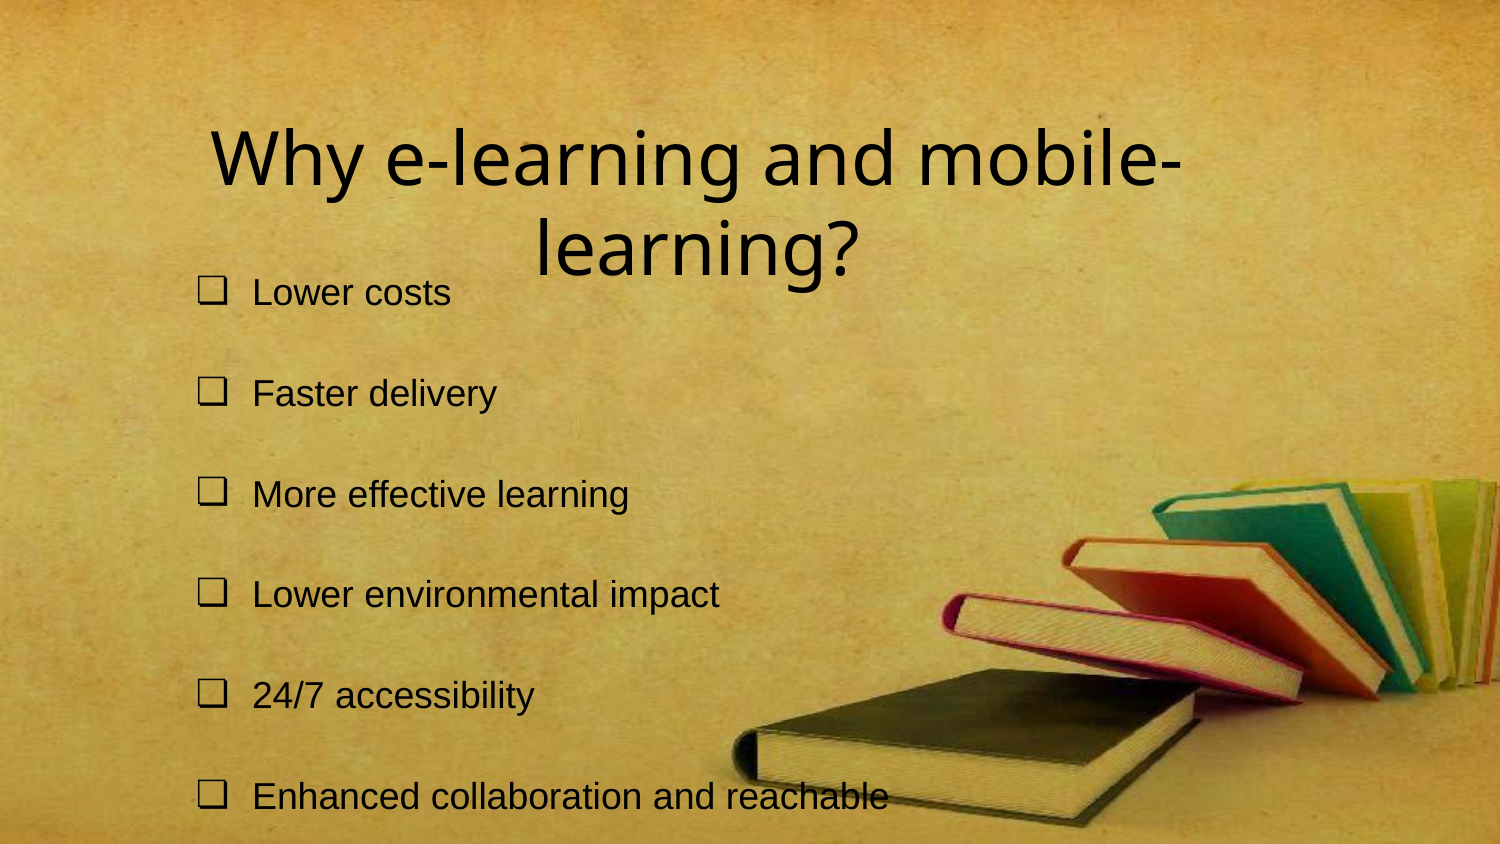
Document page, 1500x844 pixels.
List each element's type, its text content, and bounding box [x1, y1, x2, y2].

title Why e-learning and mobile-learning? [40, 95, 1355, 198]
list Lower costs Faster delivery More effective learning Lower environmental impact 24/7 accessibility Enhanced collaboration and reachable [162, 230, 1047, 709]
picture [0, 0, 1500, 844]
